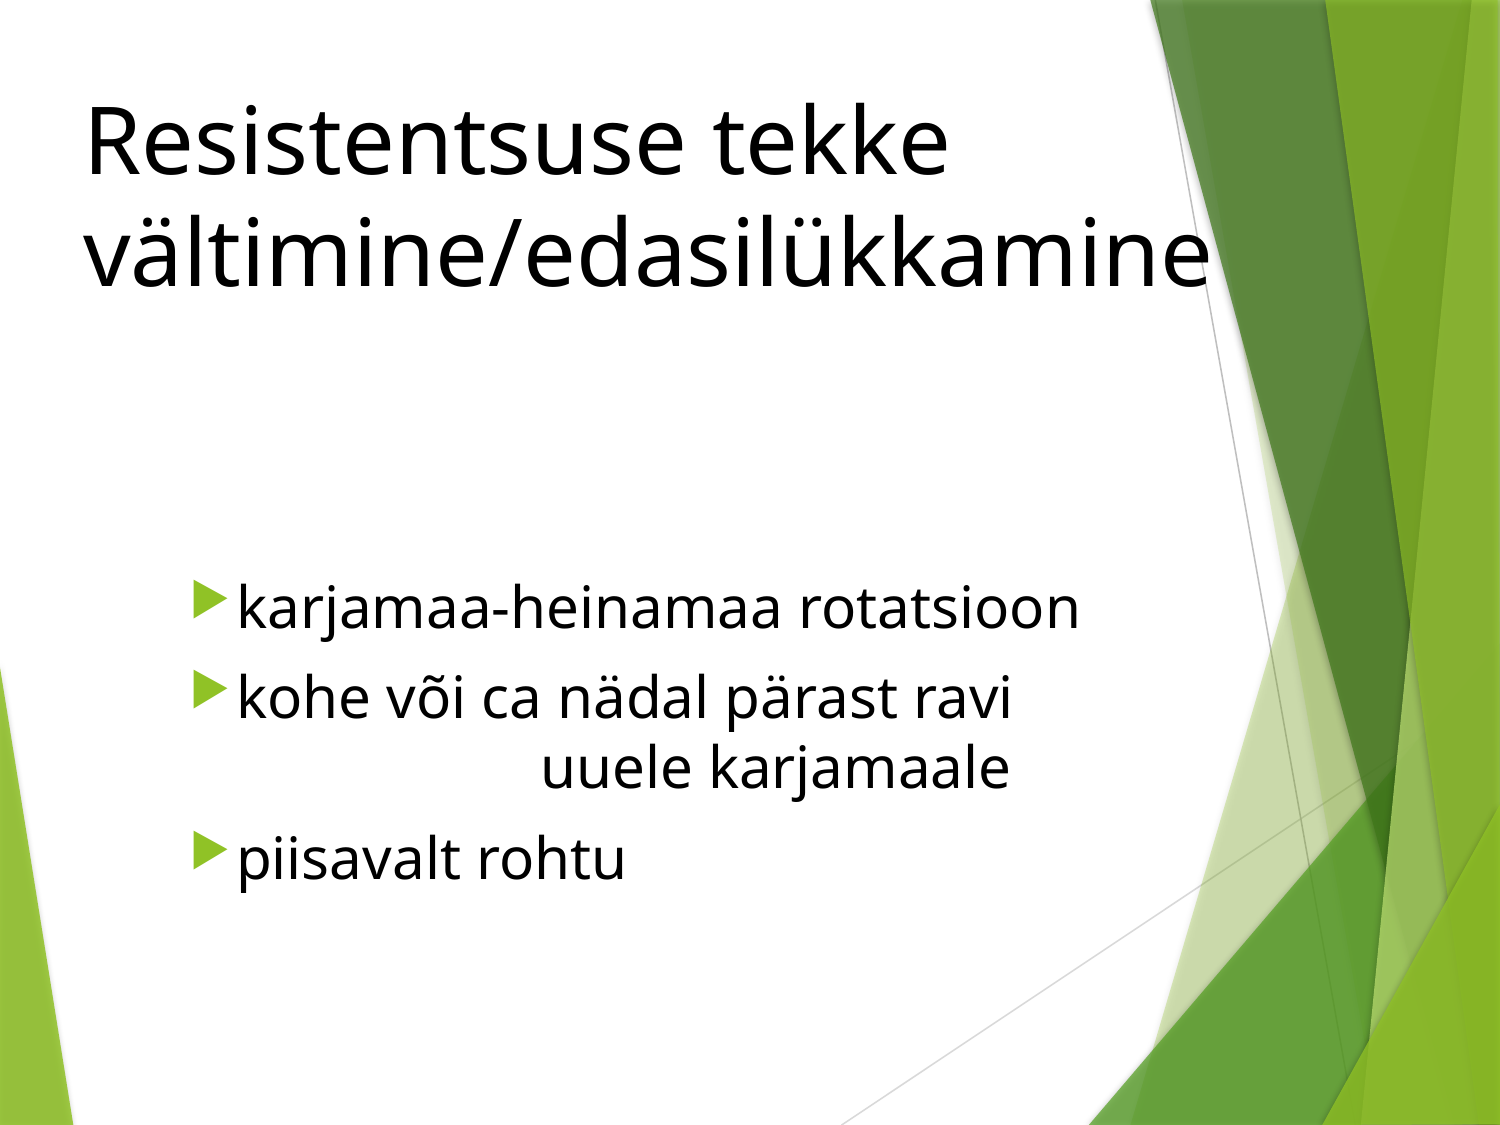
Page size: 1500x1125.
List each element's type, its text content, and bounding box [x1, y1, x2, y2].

title Resistentsuse tekke vältimine/edasilükkamine [68, 72, 1388, 638]
list karjamaa-heinamaa rotatsioon kohe või ca nädal pärast ravi uuele karjamaale piisavalt rohtu [99, 562, 1143, 1052]
